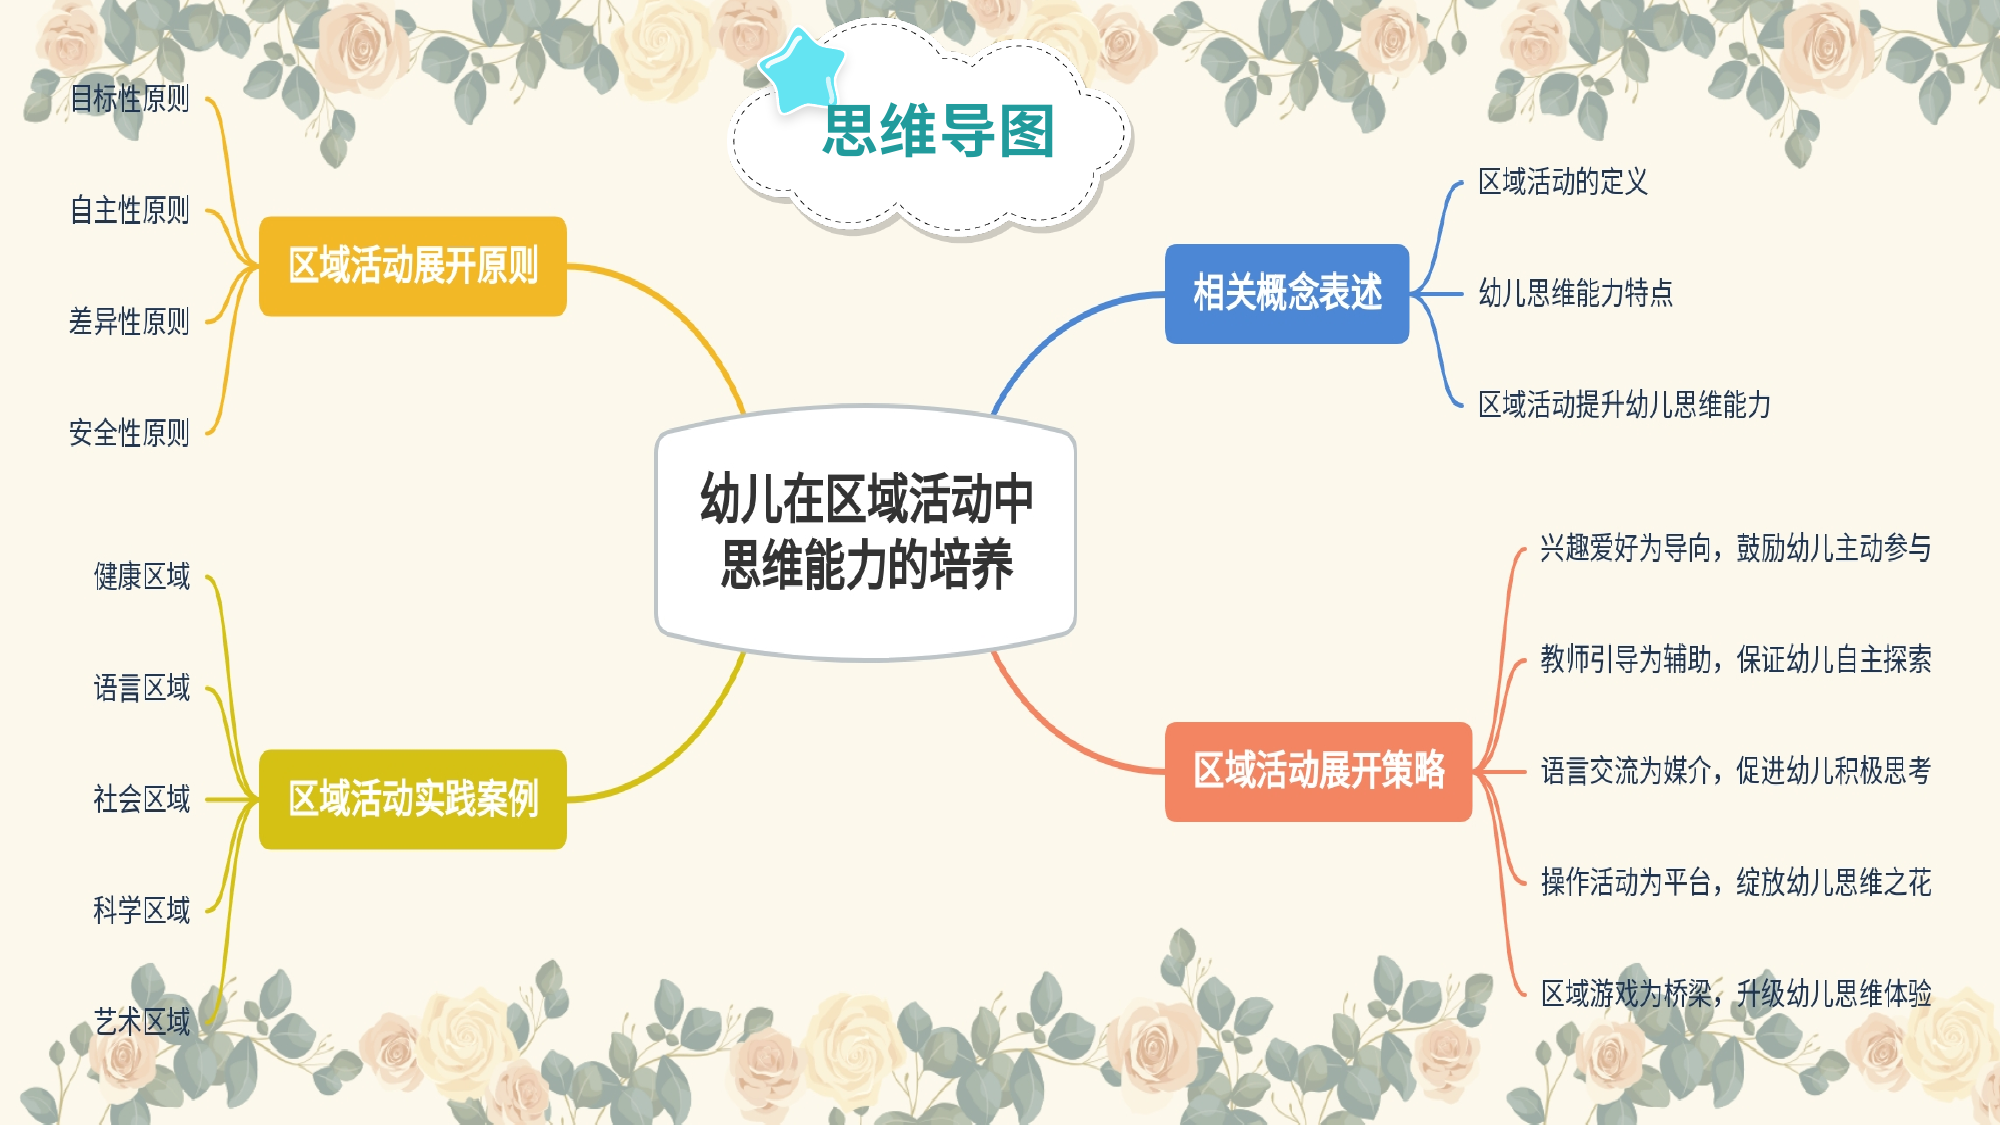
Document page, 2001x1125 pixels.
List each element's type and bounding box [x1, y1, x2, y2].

picture [0, 0, 2000, 1125]
text_box [759, 24, 848, 112]
